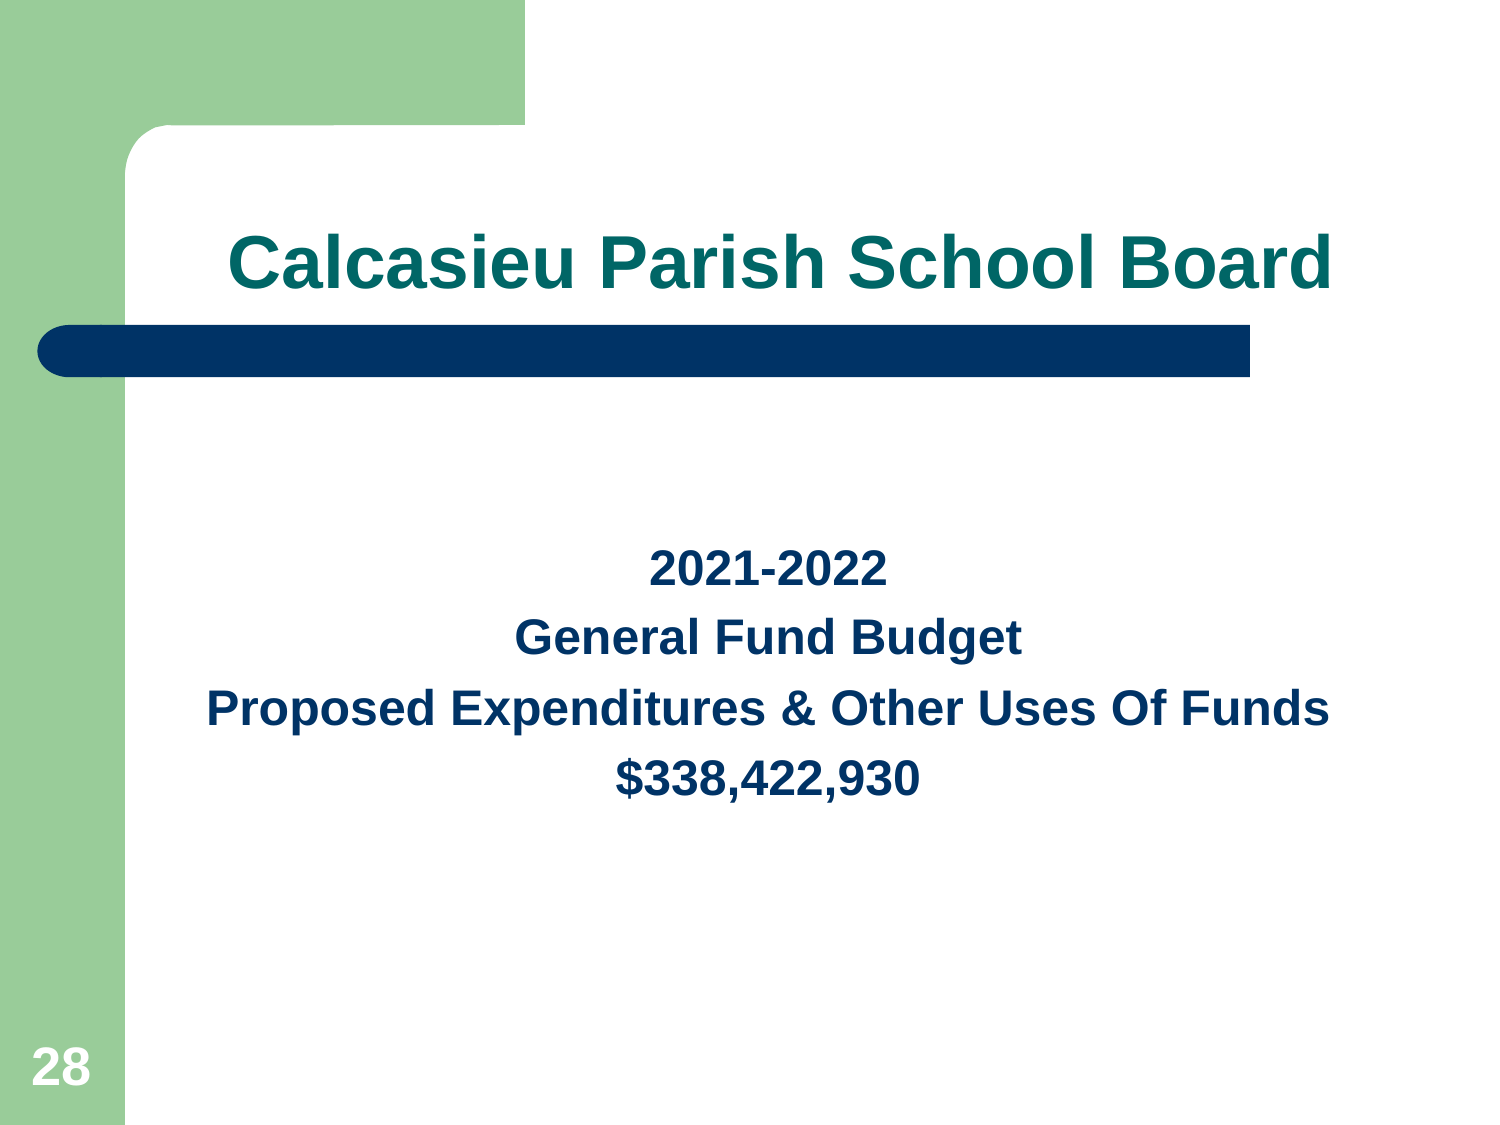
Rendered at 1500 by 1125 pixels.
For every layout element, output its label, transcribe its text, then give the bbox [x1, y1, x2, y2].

list 2021-2022 General Fund Budget Proposed Expenditures & Other Uses Of Funds $338,422,930 [137, 387, 1400, 999]
title Calcasieu Parish School Board [212, 125, 1425, 313]
slide_number 28 [13, 1023, 111, 1105]
